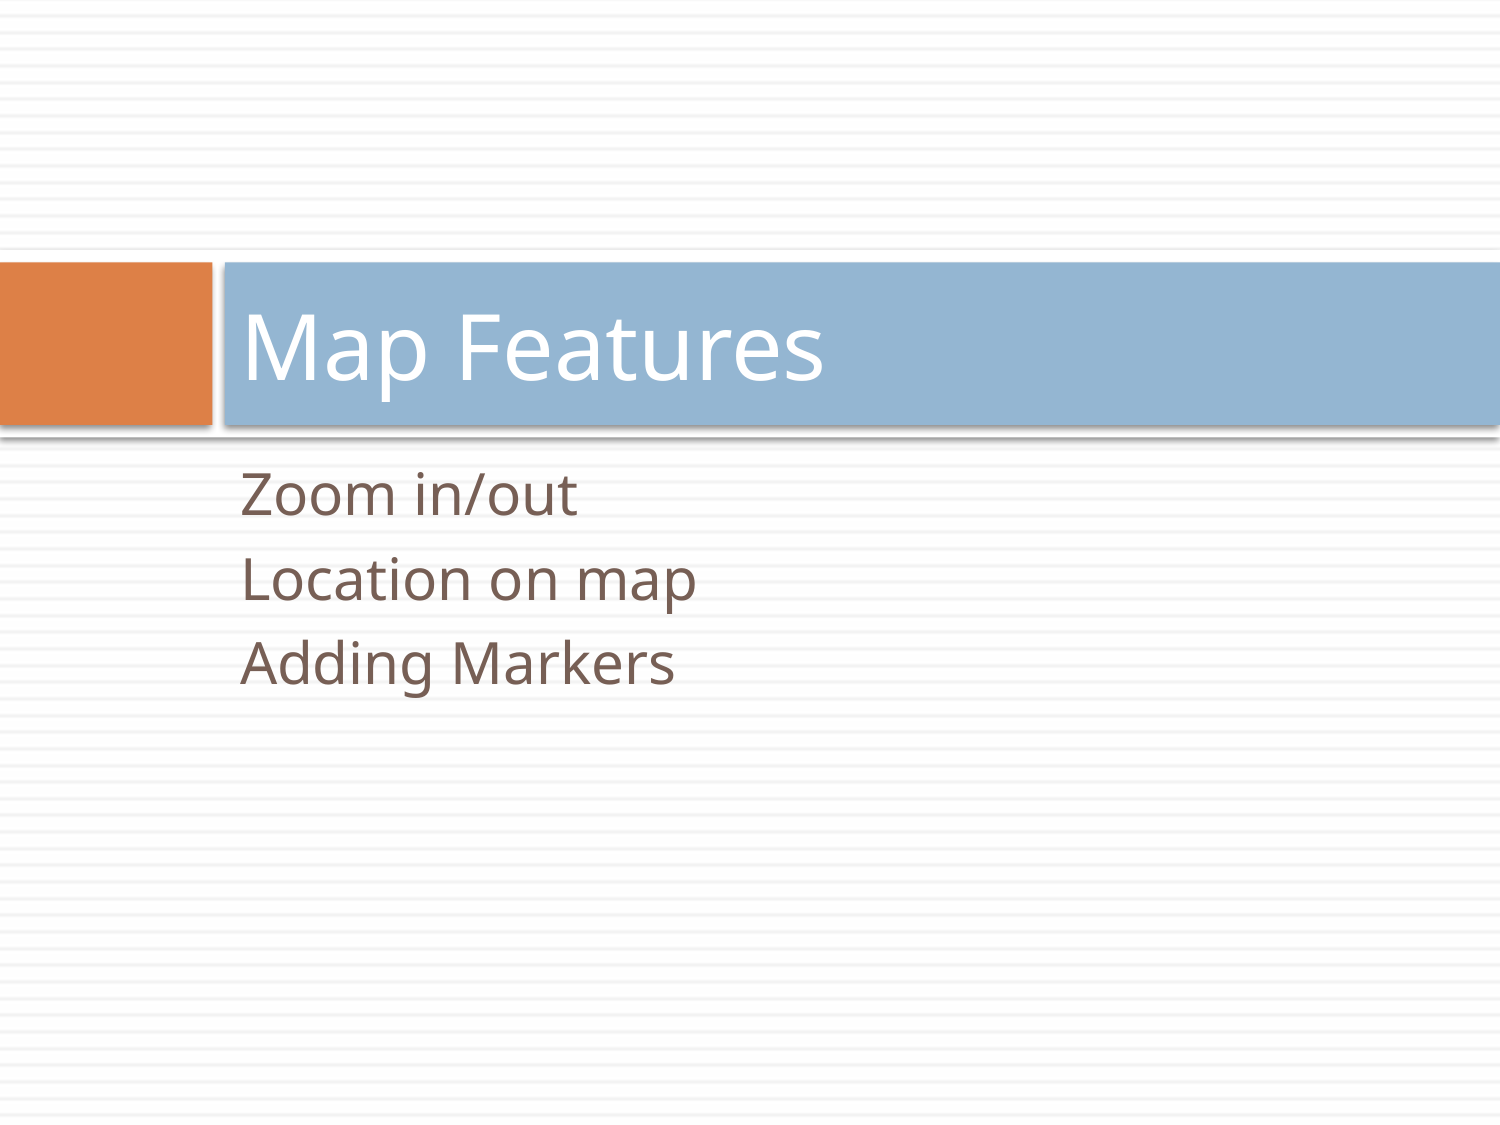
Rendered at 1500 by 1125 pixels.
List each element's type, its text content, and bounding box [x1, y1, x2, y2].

list Zoom in/out Location on map Adding Markers [224, 449, 1394, 725]
title Map Features [224, 262, 1476, 426]
